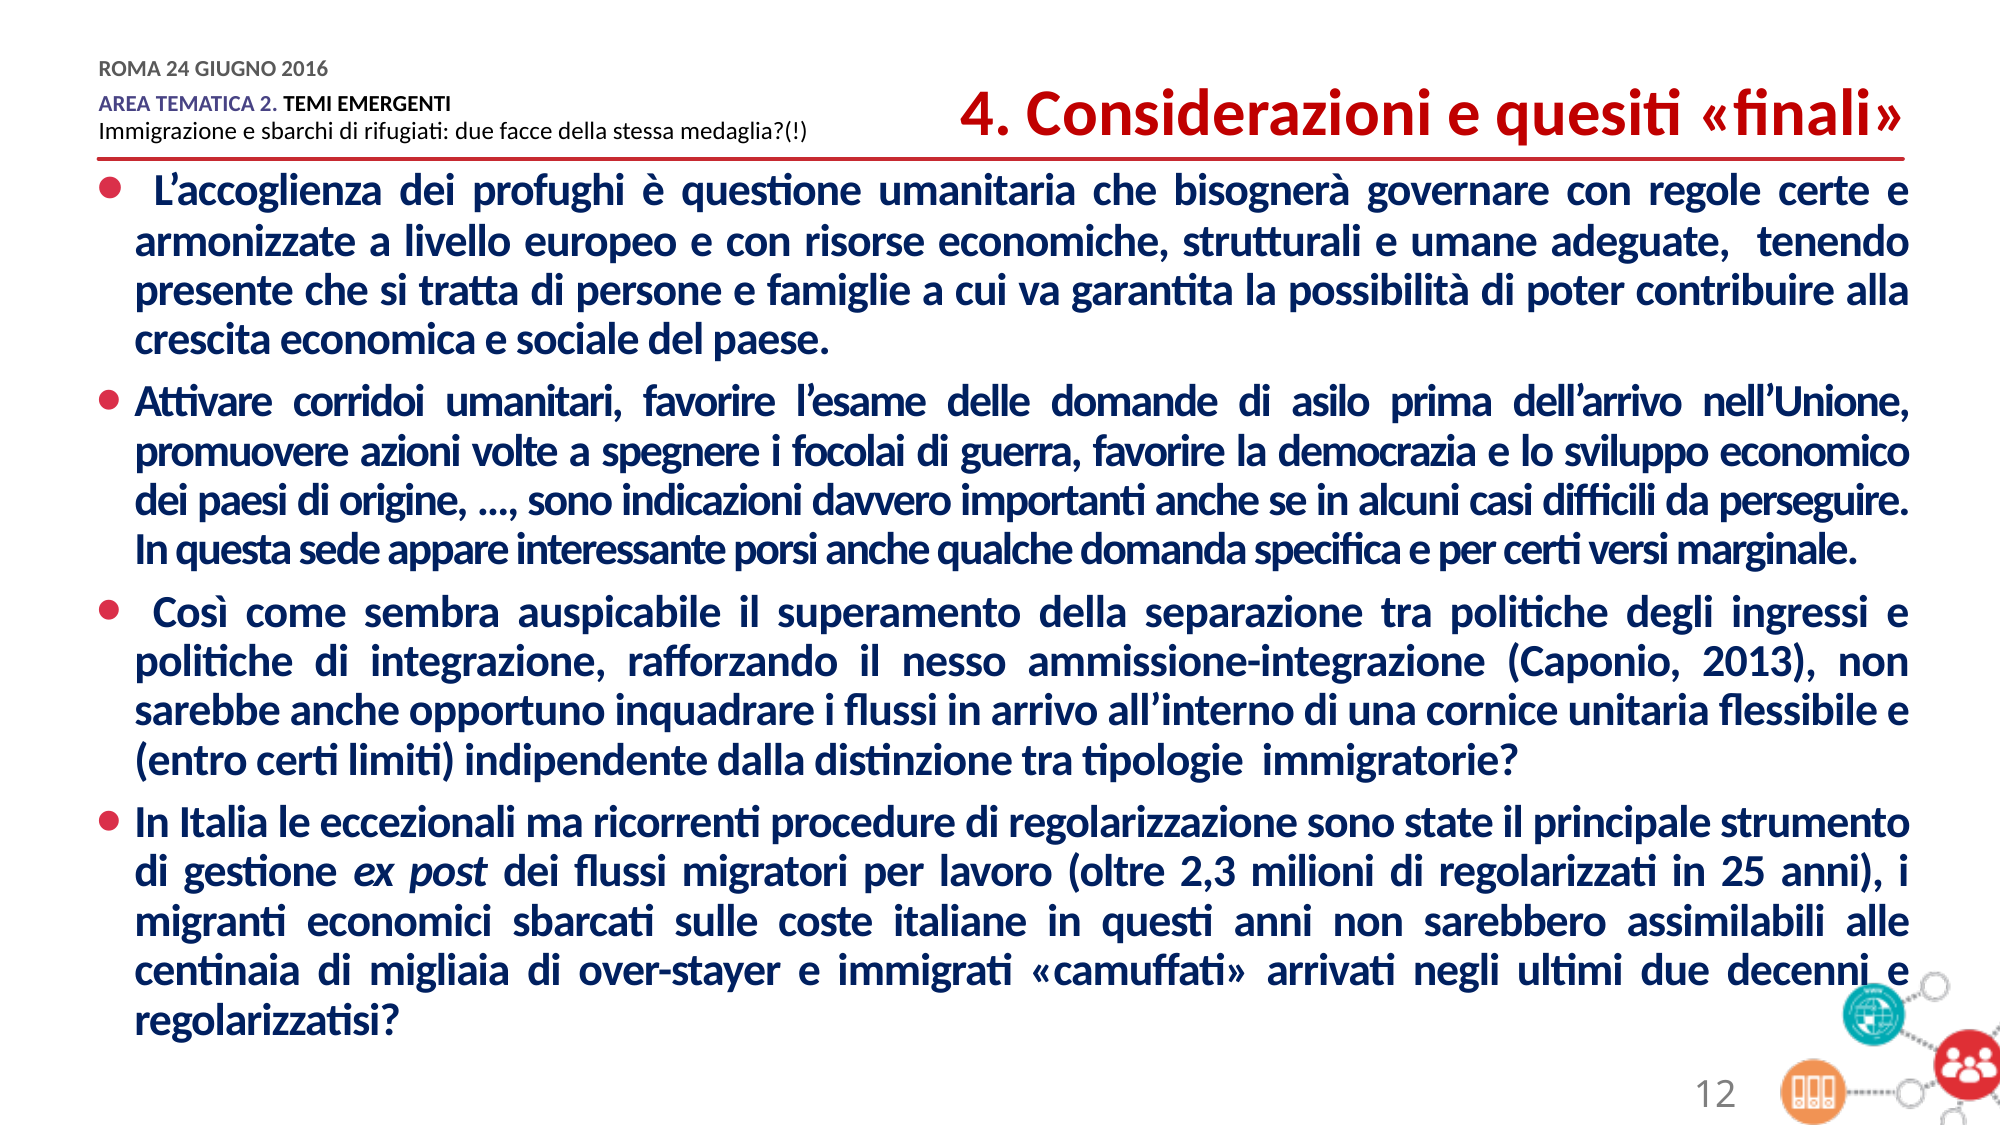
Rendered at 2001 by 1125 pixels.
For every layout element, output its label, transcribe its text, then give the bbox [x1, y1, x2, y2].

text_box L’accoglienza dei profughi è questione umanitaria che bisognerà governare con regole certe e armonizzate a livello europeo e con risorse economiche, strutturali e umane adeguate, tenendo presente che si tratta di persone e famiglie a cui va garantita la possibilità di poter contribuire alla crescita economica e sociale del paese. Attivare corridoi umanitari, favorire l’esame delle domande di asilo prima dell’arrivo nell’Unione, promuovere azioni volte a spegnere i focolai di guerra, favorire la democrazia e lo sviluppo economico dei paesi di origine, …, sono indicazioni davvero importanti anche se in alcuni casi difficili da perseguire. In questa sede appare interessante porsi anche qualche domanda specifica e per certi versi marginale. Così come sembra auspicabile il superamento della separazione tra politiche degli ingressi e politiche di integrazione, rafforzando il nesso ammissione-integrazione (Caponio, 2013), non sarebbe anche opportuno inquadrare i flussi in arrivo all’interno di una cornice unitaria flessibile e (entro certi limiti) indipendente dalla distinzione tra tipologie immigratorie? In Italia le eccezionali ma ricorrenti procedure di regolarizzazione sono state il principale strumento di gestione ex post dei flussi migratori per lavoro (oltre 2,3 milioni di regolarizzati in 25 anni), i migranti economici sbarcati sulle coste italiane in questi anni non sarebbero assimilabili alle centinaia di migliaia di over-stayer e immigrati «camuffati» arrivati negli ultimi due decenni e regolarizzatisi? [96, 162, 1910, 1047]
slide_number 12 [1574, 1062, 1752, 1116]
title 4. Considerazioni e quesiti «finali» [845, 68, 1910, 162]
